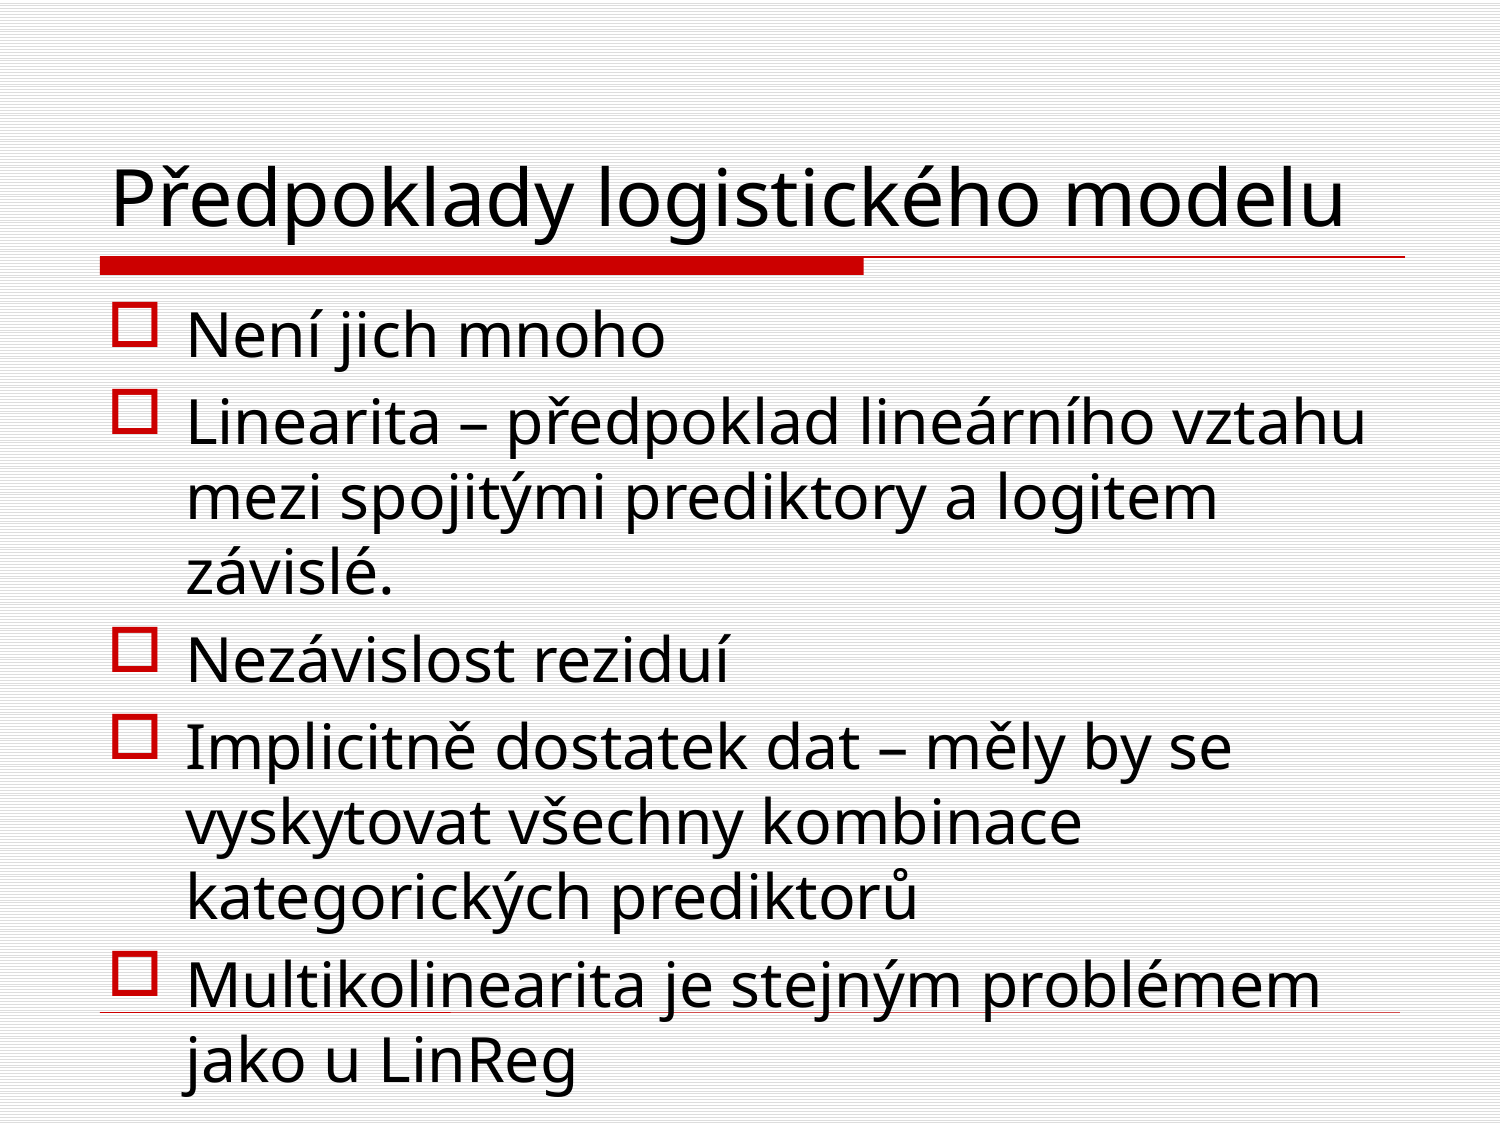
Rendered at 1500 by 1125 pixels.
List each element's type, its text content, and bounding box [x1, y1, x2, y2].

list Není jich mnoho Linearita – předpoklad lineárního vztahu mezi spojitými prediktory a logitem závislé. Nezávislost reziduí Implicitně dostatek dat – měly by se vyskytovat všechny kombinace kategorických prediktorů Multikolinearita je stejným problémem jako u LinReg [92, 287, 1406, 988]
title Předpoklady logistického modelu [94, 50, 1407, 250]
